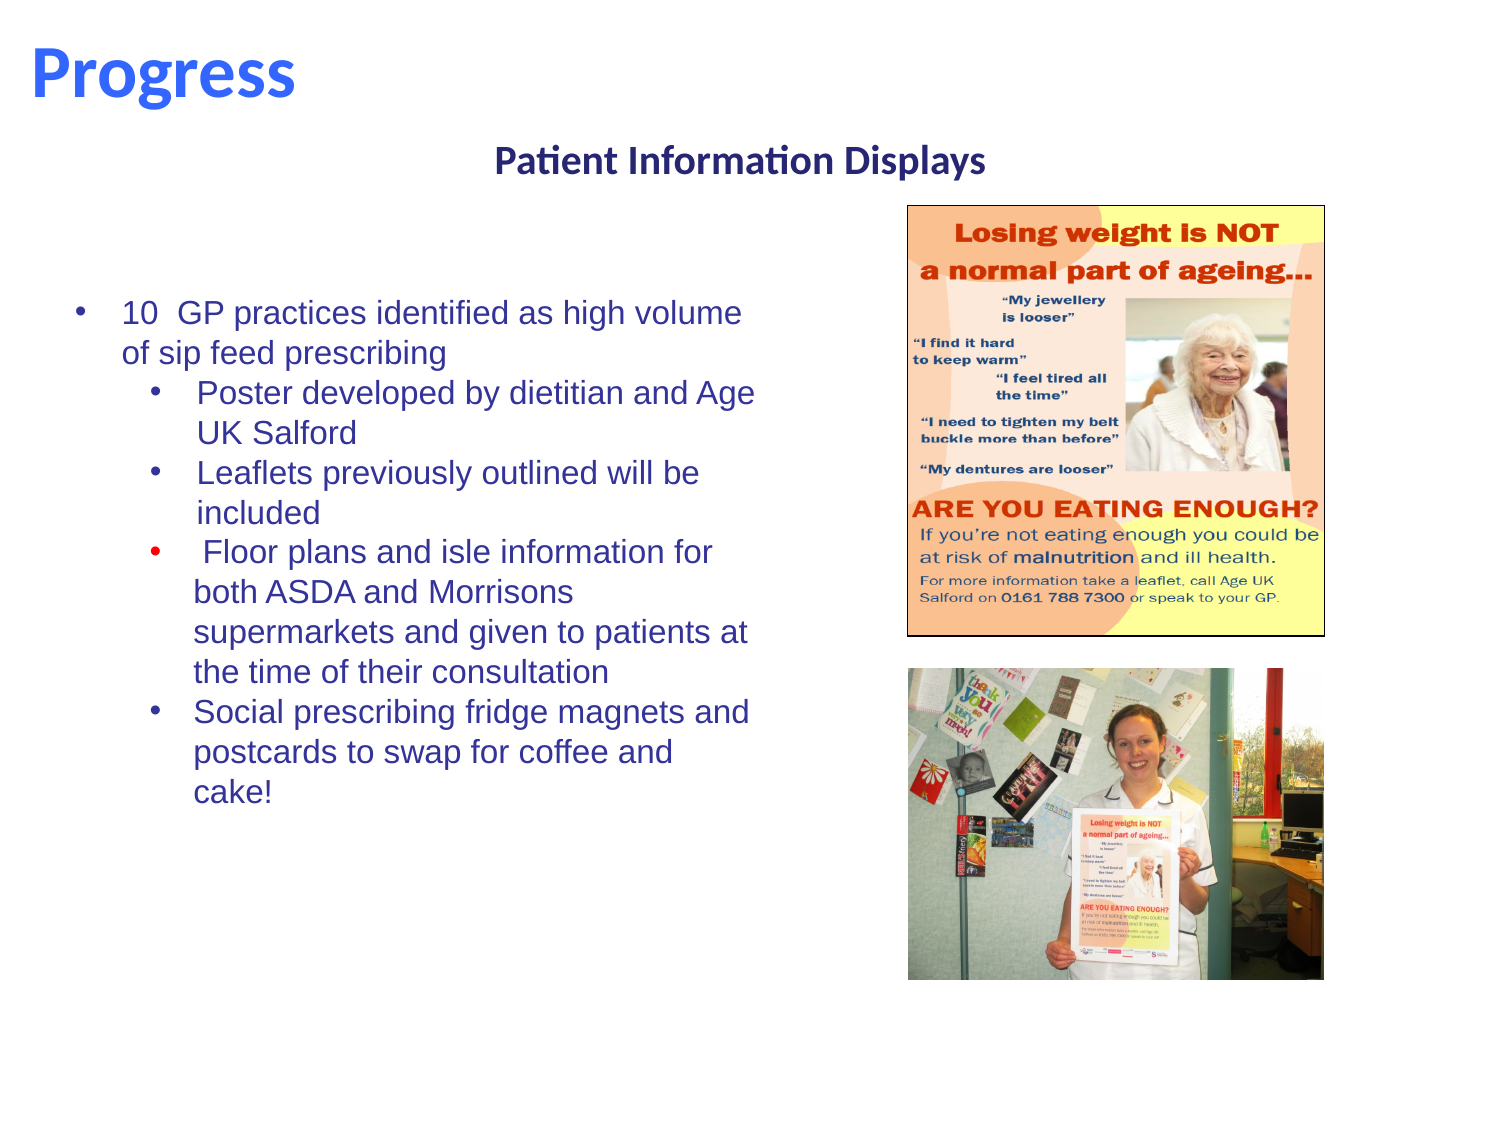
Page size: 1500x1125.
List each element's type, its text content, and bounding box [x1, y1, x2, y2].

list Patient Information Displays [75, 125, 1425, 952]
title Progress [16, 0, 1219, 161]
picture [908, 667, 1325, 981]
text_box 10 GP practices identified as high volume of sip feed prescribing Poster developed by dietitian and Age UK Salford Leaflets previously outlined will be included Floor plans and isle information for both ASDA and Morrisons supermarkets and given to patients at the time of their consultation Social prescribing fridge magnets and postcards to swap for coffee and cake! [16, 283, 774, 908]
picture [908, 206, 1325, 636]
